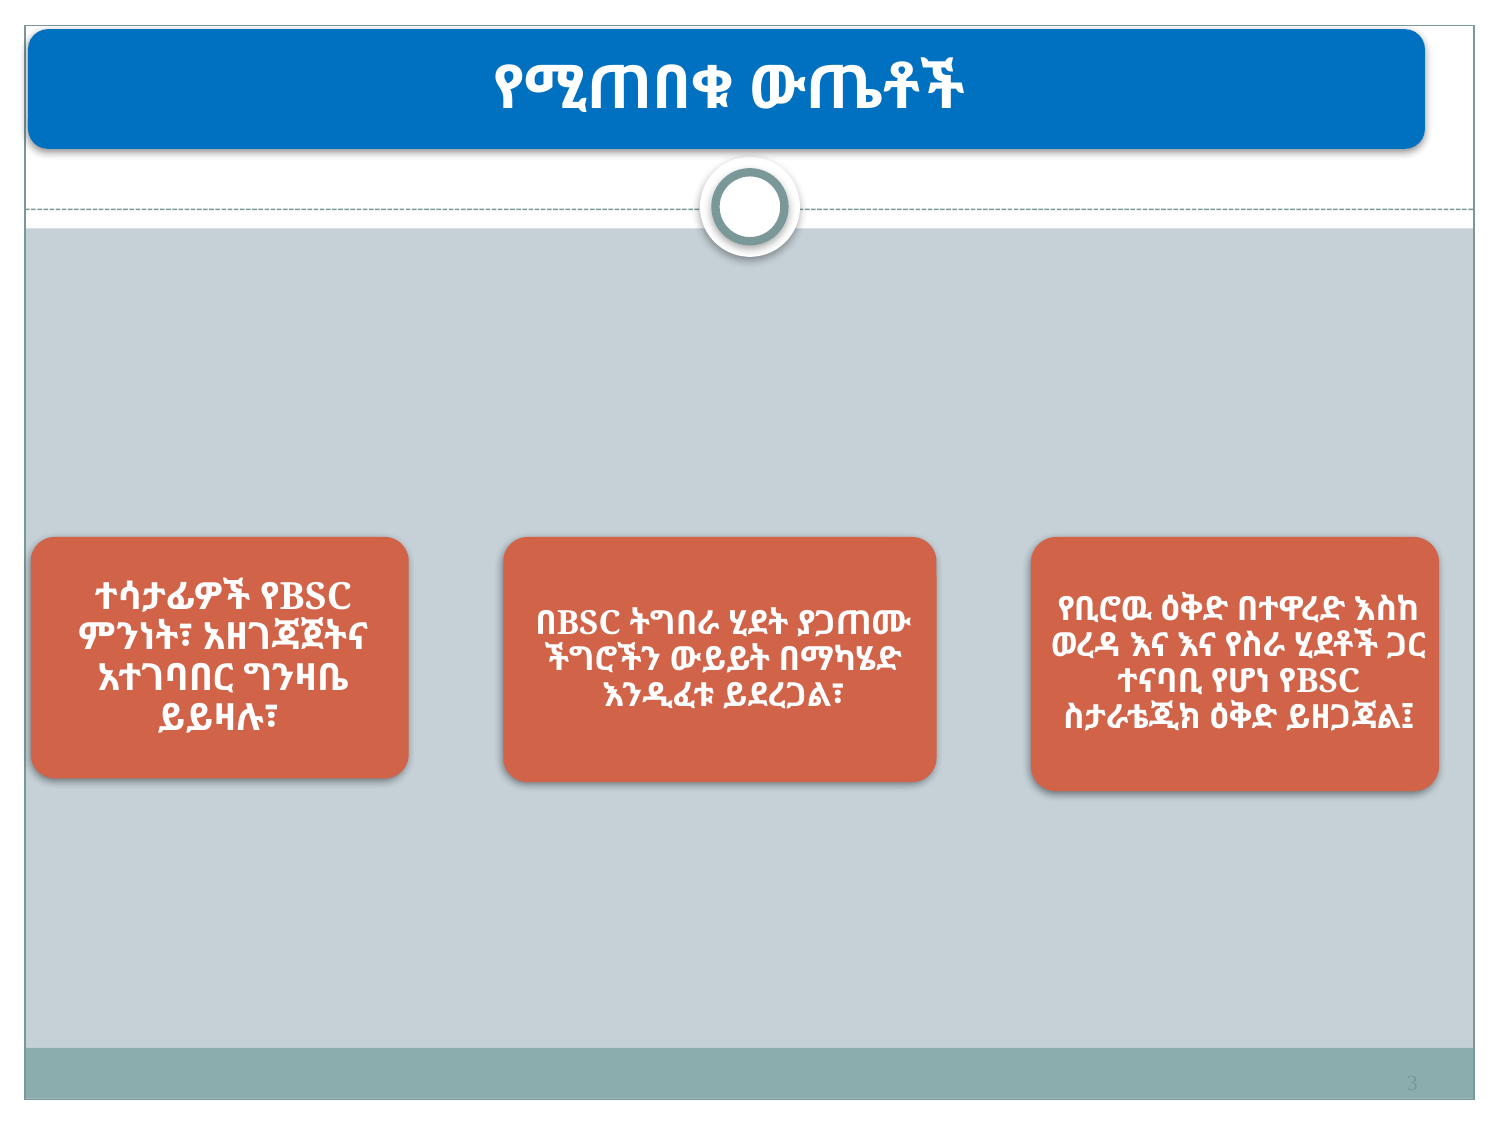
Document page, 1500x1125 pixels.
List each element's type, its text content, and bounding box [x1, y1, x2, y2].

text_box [27, 27, 1426, 151]
slide_number 3 [1350, 1061, 1475, 1103]
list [29, 249, 1441, 1079]
